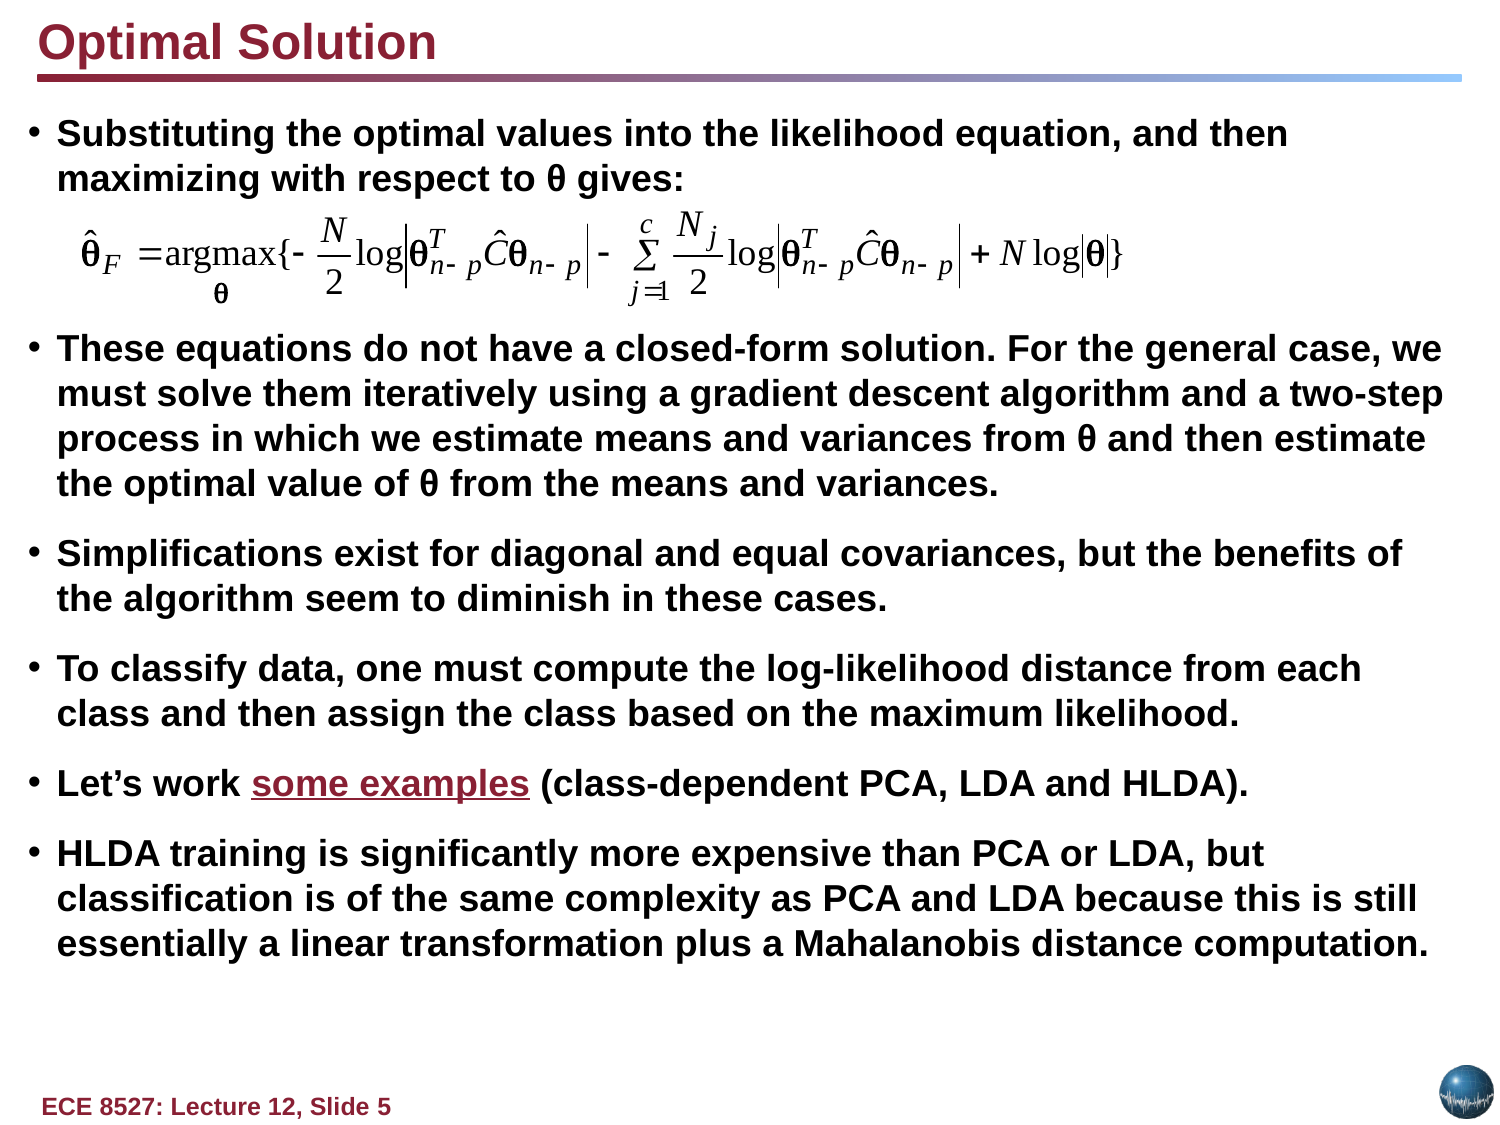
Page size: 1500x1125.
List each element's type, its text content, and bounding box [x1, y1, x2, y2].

slide_number [0, 1074, 400, 1125]
text_box Substituting the optimal values into the likelihood equation, and then maximizing with respect to θ gives: These equations do not have a closed-form solution. For the general case, we must solve them iteratively using a gradient descent algorithm and a two-step process in which we estimate means and variances from θ and then estimate the optimal value of θ from the means and variances. Simplifications exist for diagonal and equal covariances, but the benefits of the algorithm seem to diminish in these cases. To classify data, one must compute the log-likelihood distance from each class and then assign the class based on the maximum likelihood. Let’s work some examples (class-dependent PCA, LDA and HLDA). HLDA training is significantly more expensive than PCA or LDA, but classification is of the same complexity as PCA and LDA because this is still essentially a linear transformation plus a Mahalanobis distance computation. [27, 108, 1449, 964]
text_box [77, 202, 1129, 314]
text_box Optimal Solution [37, 9, 1459, 70]
picture [1439, 1065, 1494, 1119]
